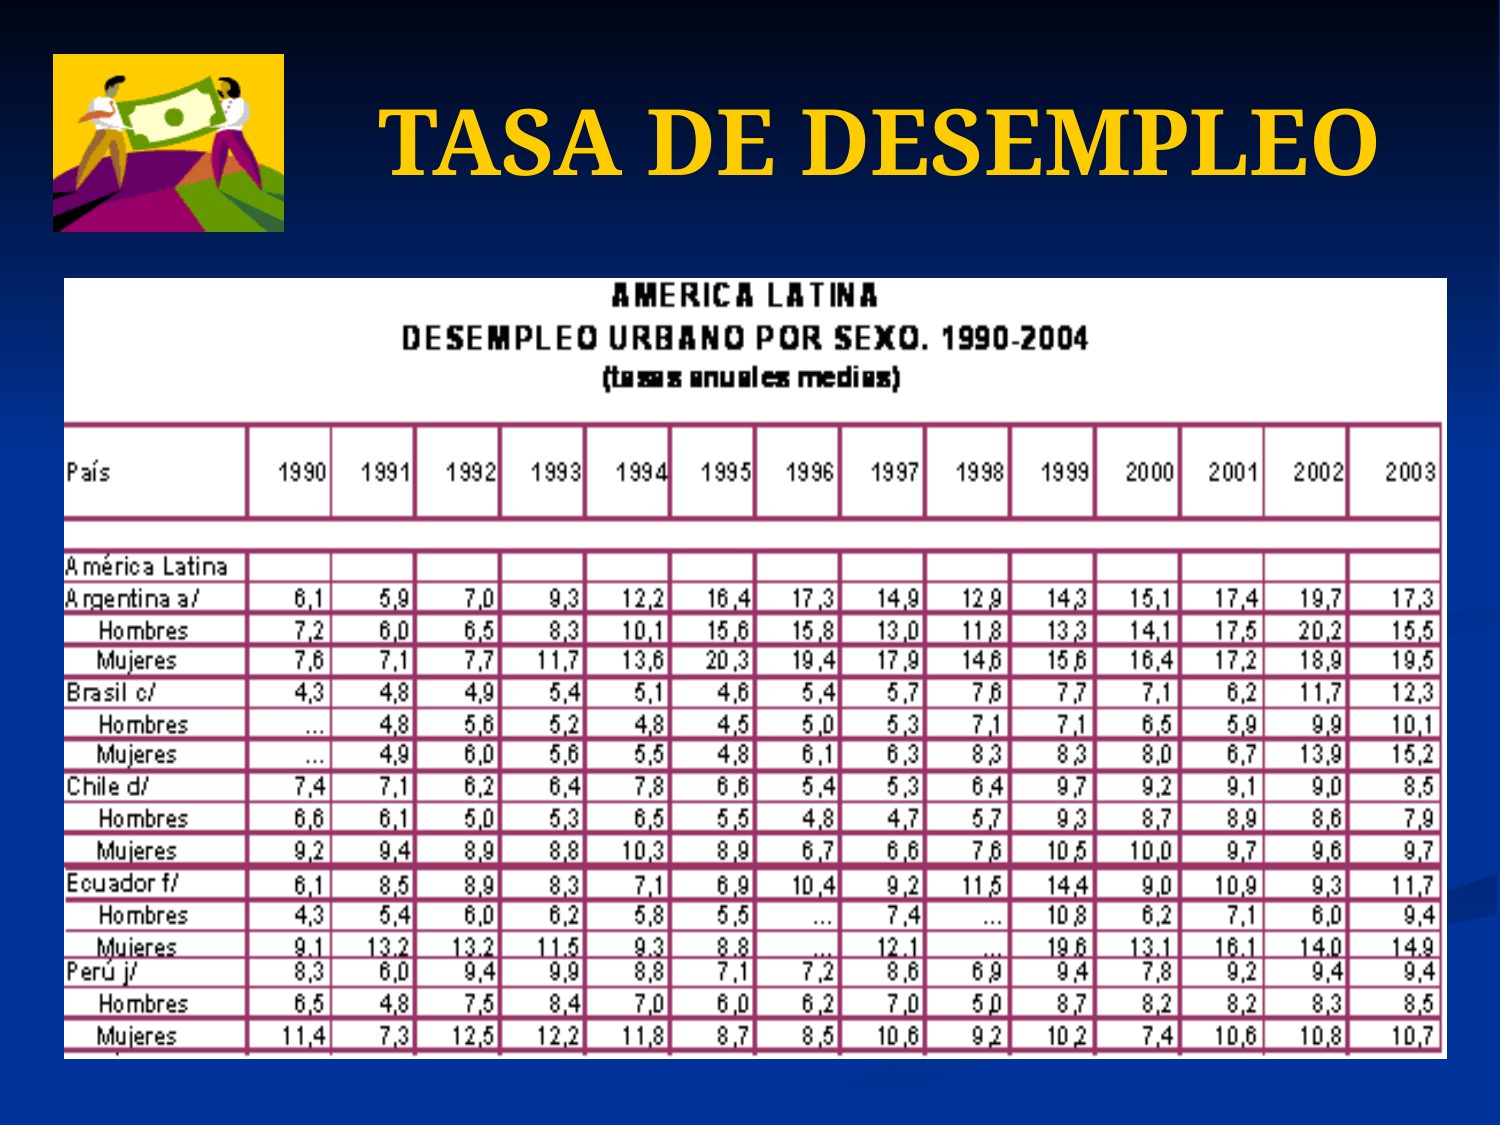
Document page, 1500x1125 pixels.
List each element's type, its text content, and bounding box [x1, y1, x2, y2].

picture [64, 278, 1447, 1059]
picture [52, 54, 284, 232]
title TASA DE DESEMPLEO [336, 44, 1426, 233]
